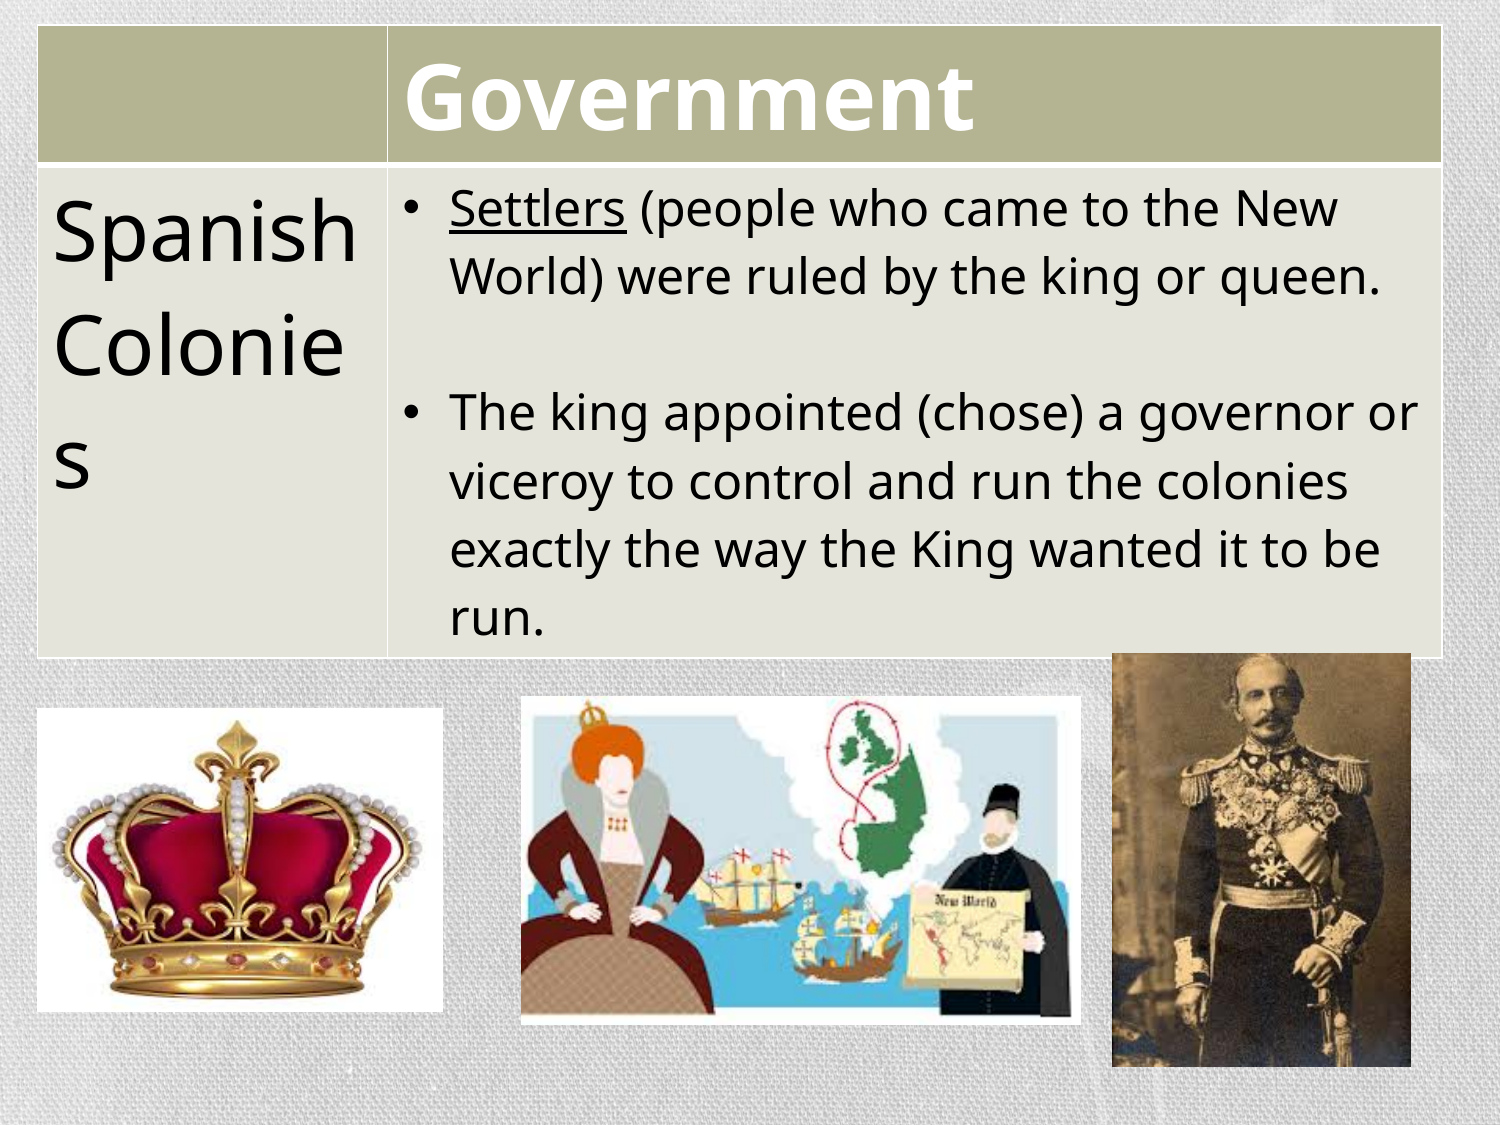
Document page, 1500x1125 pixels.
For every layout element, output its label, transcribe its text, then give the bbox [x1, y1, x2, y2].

table_cell Spanish Colonies [38, 168, 387, 657]
table_header Government [388, 26, 1441, 162]
picture [37, 708, 443, 1012]
picture [520, 696, 1081, 1026]
table_header [38, 26, 387, 162]
table_cell Settlers (people who came to the New World) were ruled by the king or queen. The king appointed (chose) a governor or viceroy to control and run the colonies exactly the way the King wanted it to be run. [388, 168, 1441, 657]
picture [1112, 653, 1412, 1067]
